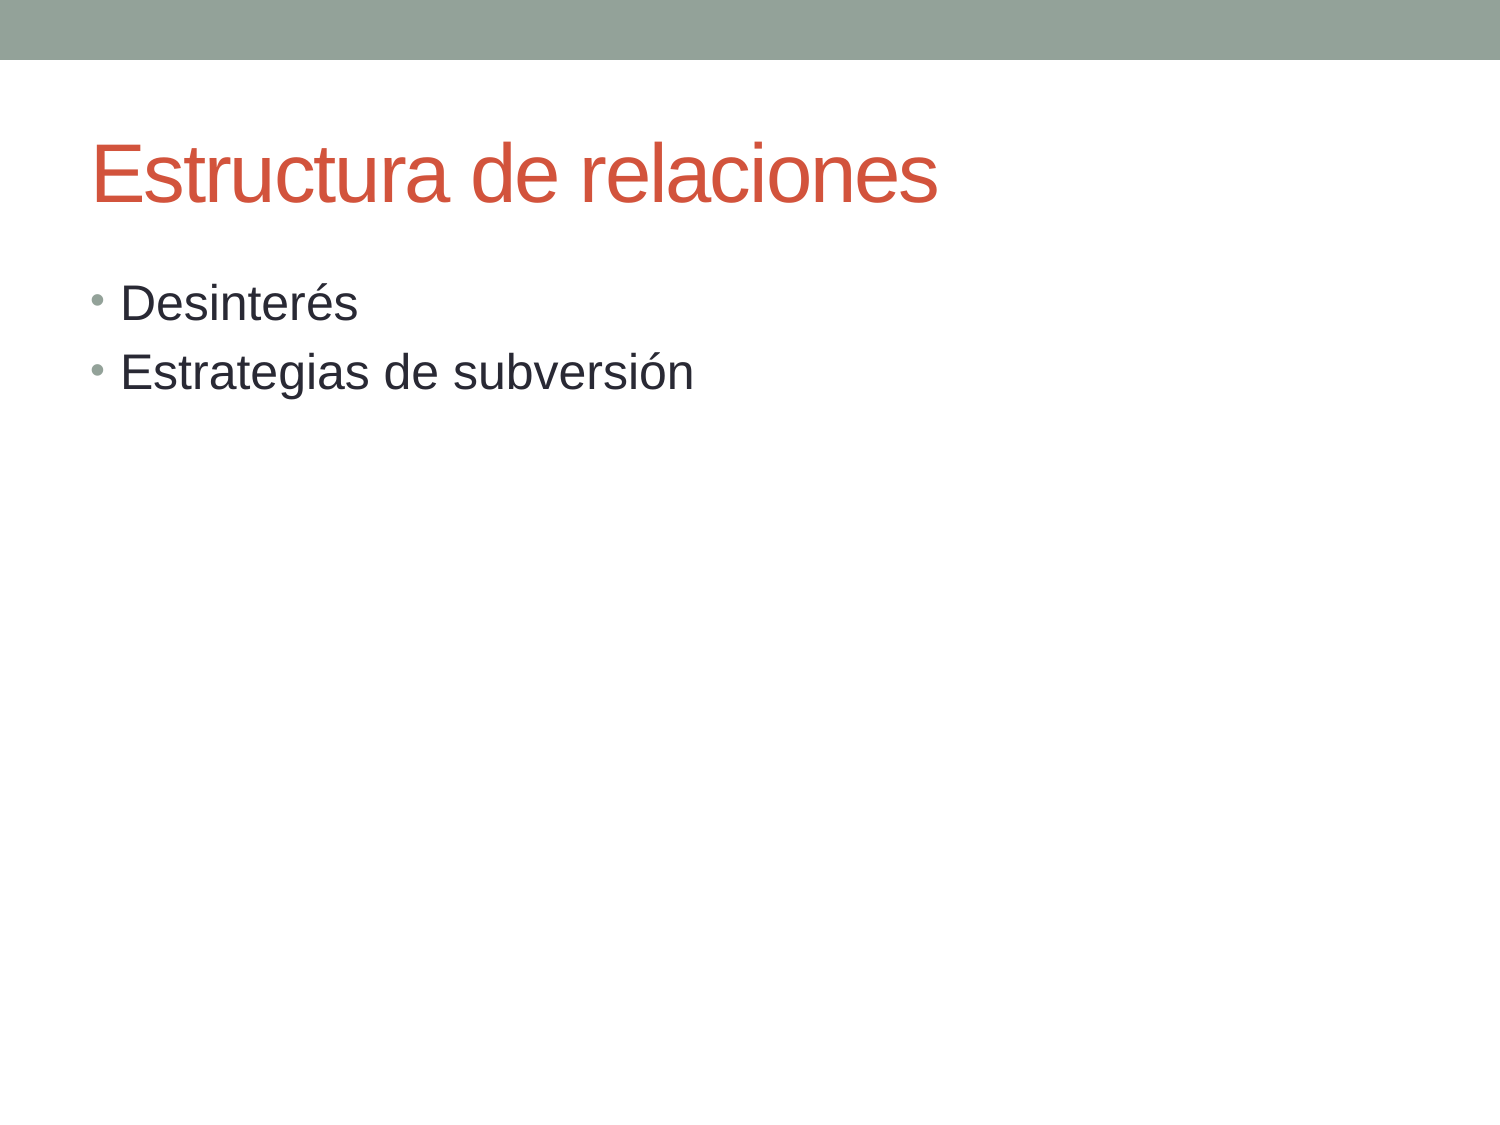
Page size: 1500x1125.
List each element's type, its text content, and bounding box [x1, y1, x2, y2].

list Desinterés Estrategias de subversión [75, 262, 1425, 1063]
title Estructura de relaciones [75, 87, 1425, 250]
